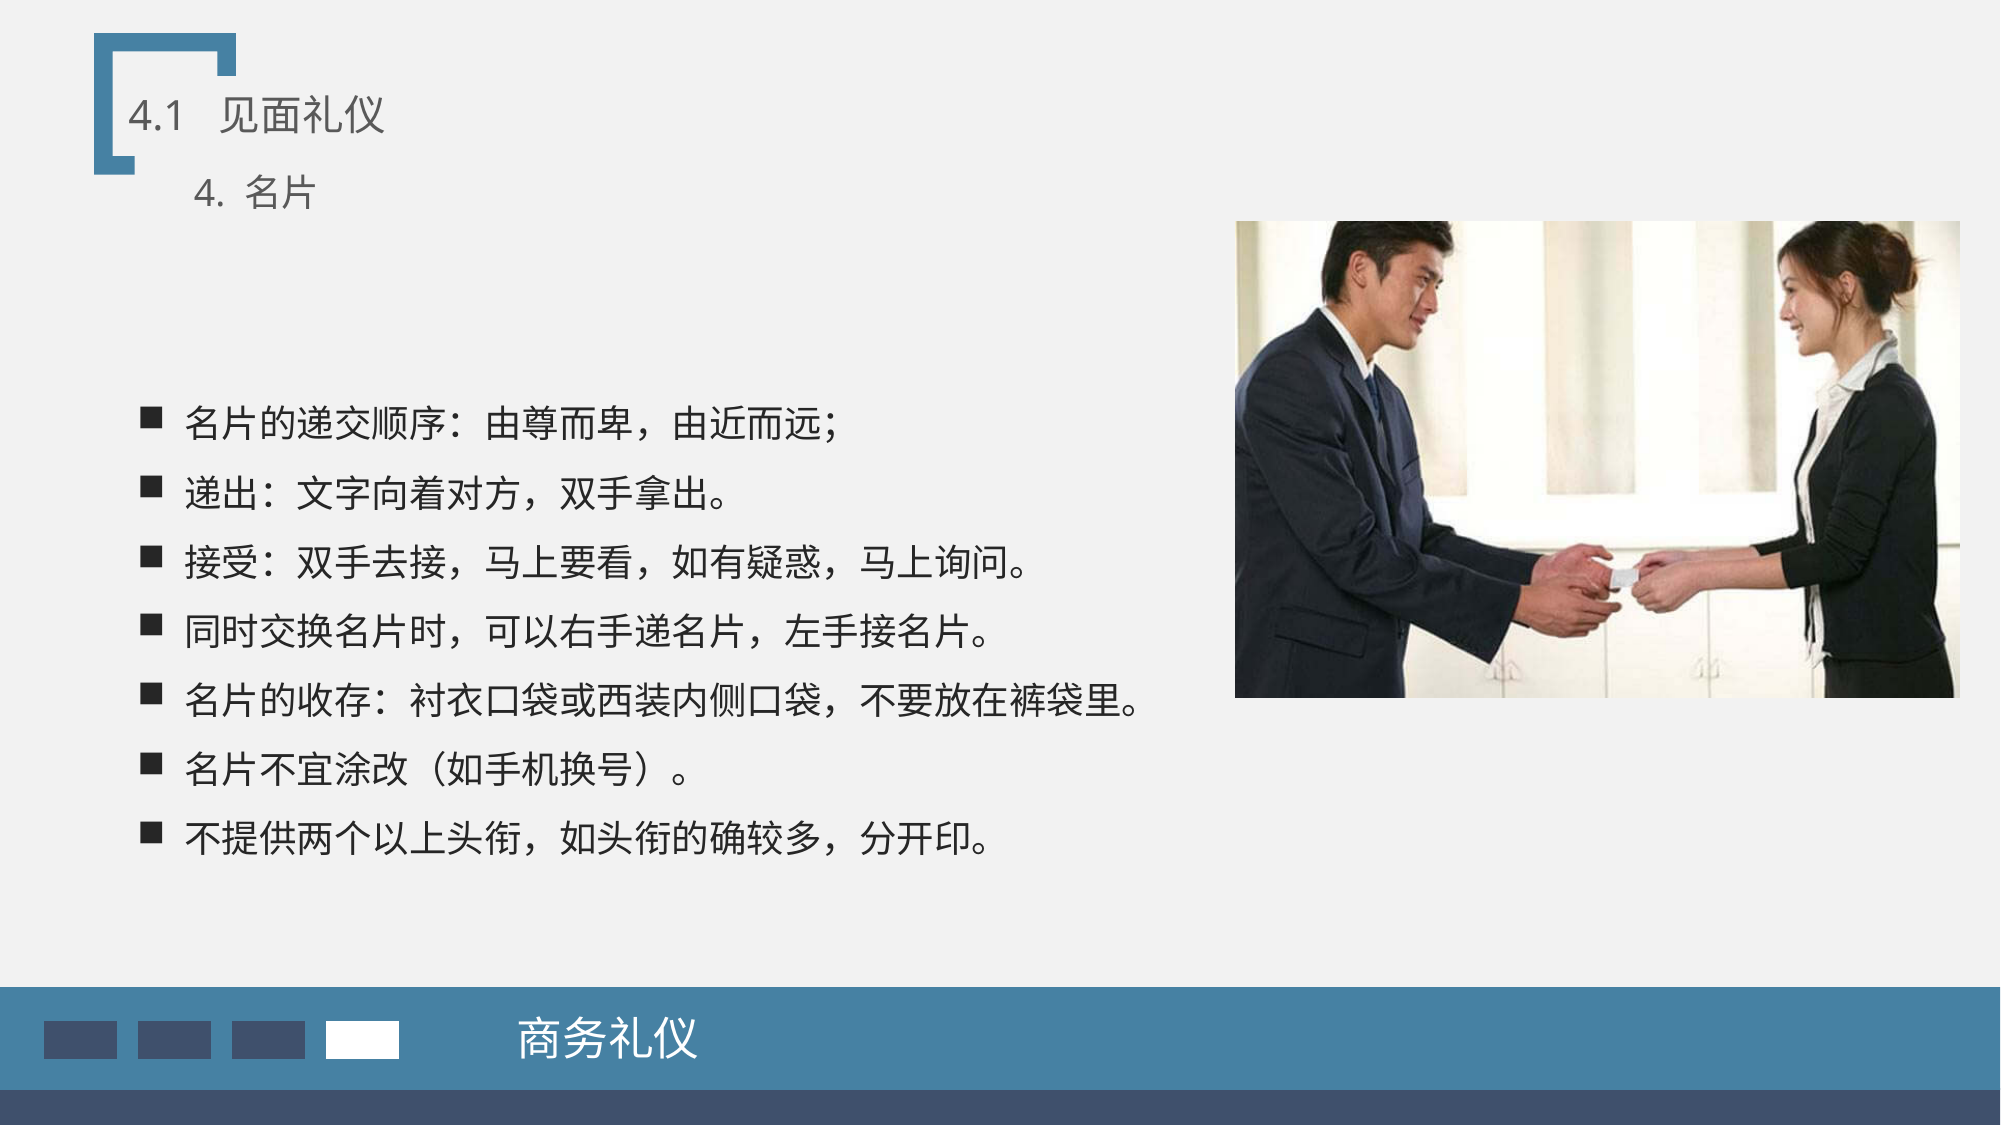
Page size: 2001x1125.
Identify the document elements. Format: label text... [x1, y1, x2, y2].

text_box 名片的递交顺序：由尊而卑，由近而远； 递出：文字向着对方，双手拿出。 接受：双手去接，马上要看，如有疑惑，马上询问。 同时交换名片时，可以右手递名片，左手接名片。 名片的收存：衬衣口袋或西装内侧口袋，不要放在裤袋里。 名片不宜涂改（如手机换号）。 不提供两个以上头衔，如头衔的确较多，分开印。 [122, 377, 1284, 868]
text_box 4.1 见面礼仪 [113, 81, 704, 147]
picture [1235, 221, 1960, 698]
text_box 4. 名片 [179, 161, 862, 222]
